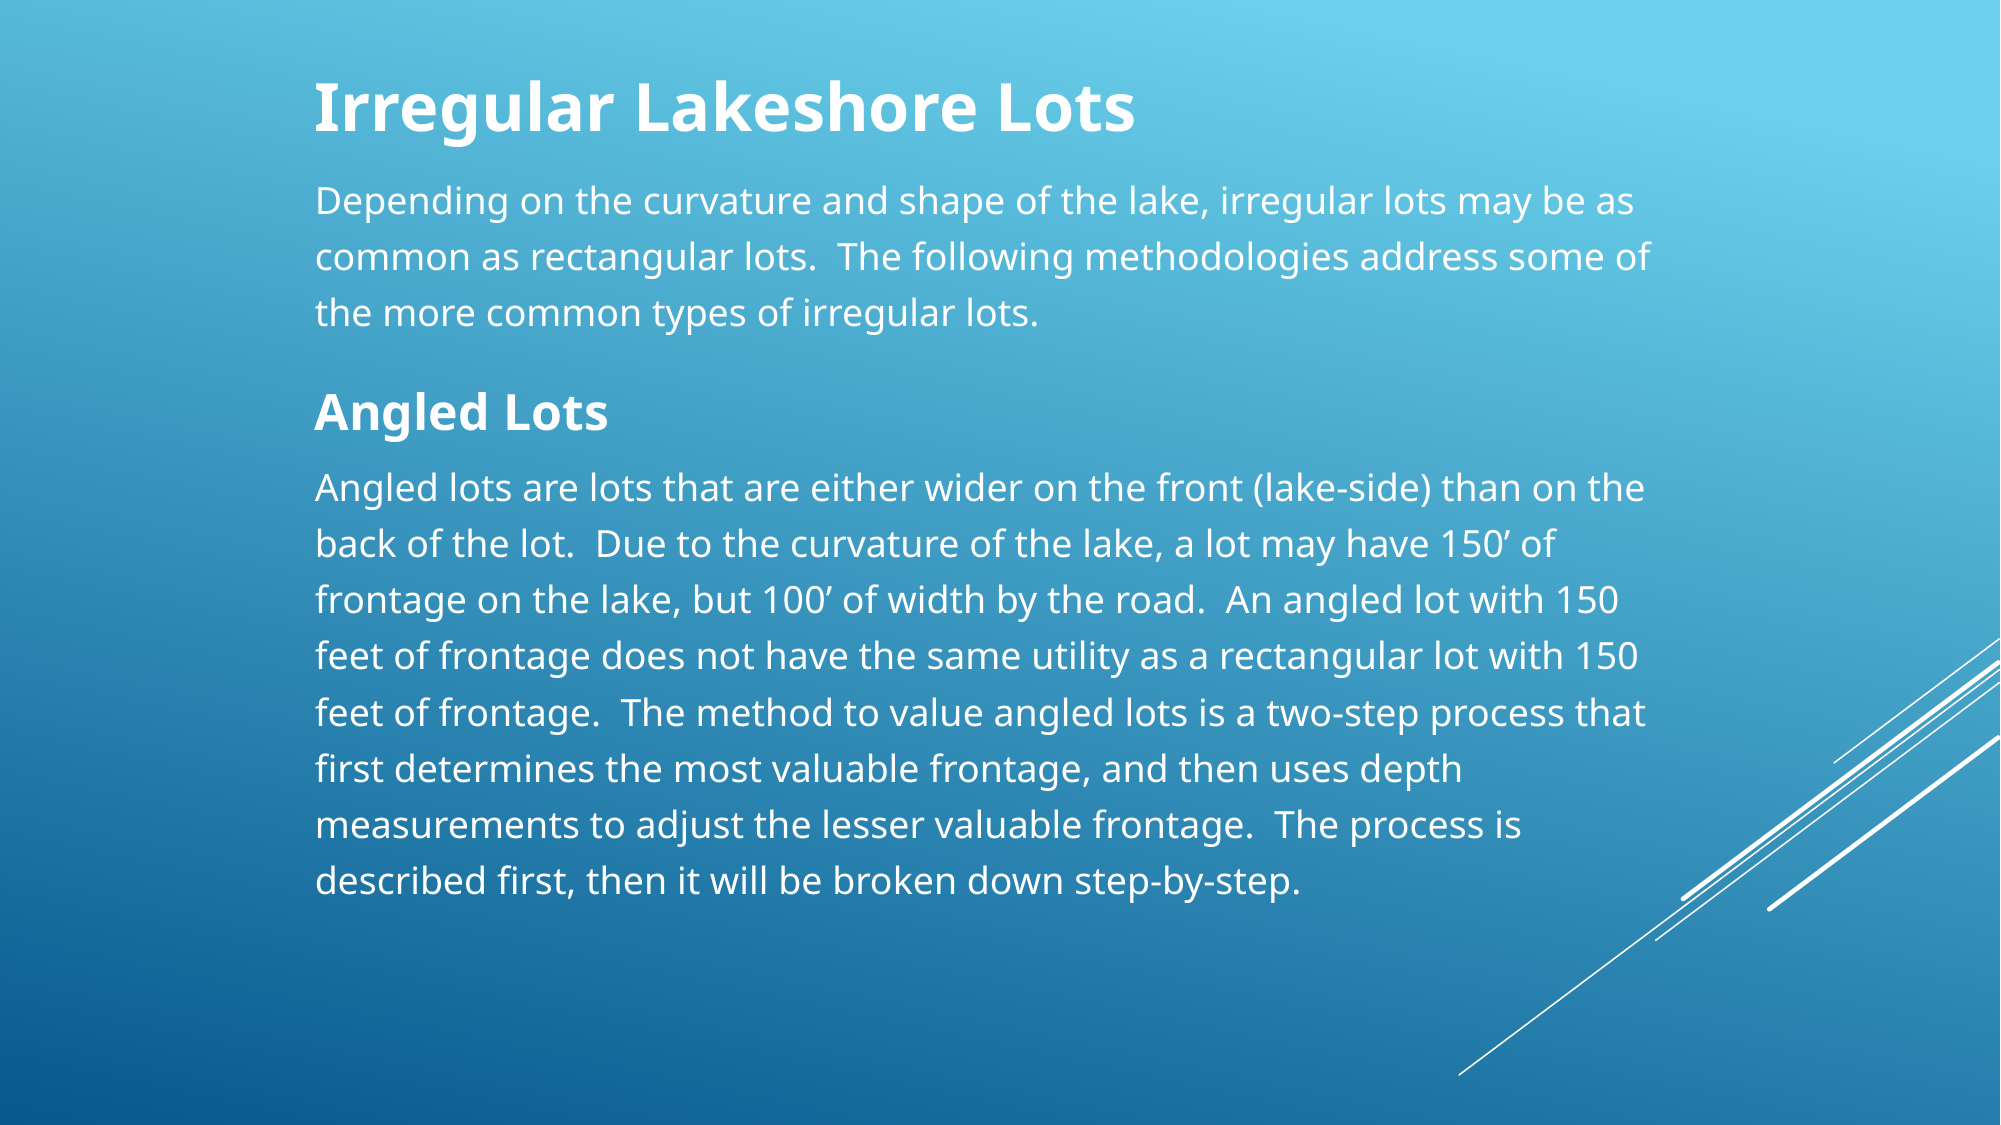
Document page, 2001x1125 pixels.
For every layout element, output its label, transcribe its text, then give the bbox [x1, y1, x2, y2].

text_box Irregular Lakeshore Lots Depending on the curvature and shape of the lake, irregular lots may be as common as rectangular lots. The following methodologies address some of the more common types of irregular lots. Angled Lots Angled lots are lots that are either wider on the front (lake-side) than on the back of the lot. Due to the curvature of the lake, a lot may have 150’ of frontage on the lake, but 100’ of width by the road. An angled lot with 150 feet of frontage does not have the same utility as a rectangular lot with 150 feet of frontage. The method to value angled lots is a two-step process that first determines the most valuable frontage, and then uses depth measurements to adjust the lesser valuable frontage. The process is described first, then it will be broken down step-by-step. [300, 37, 1675, 910]
